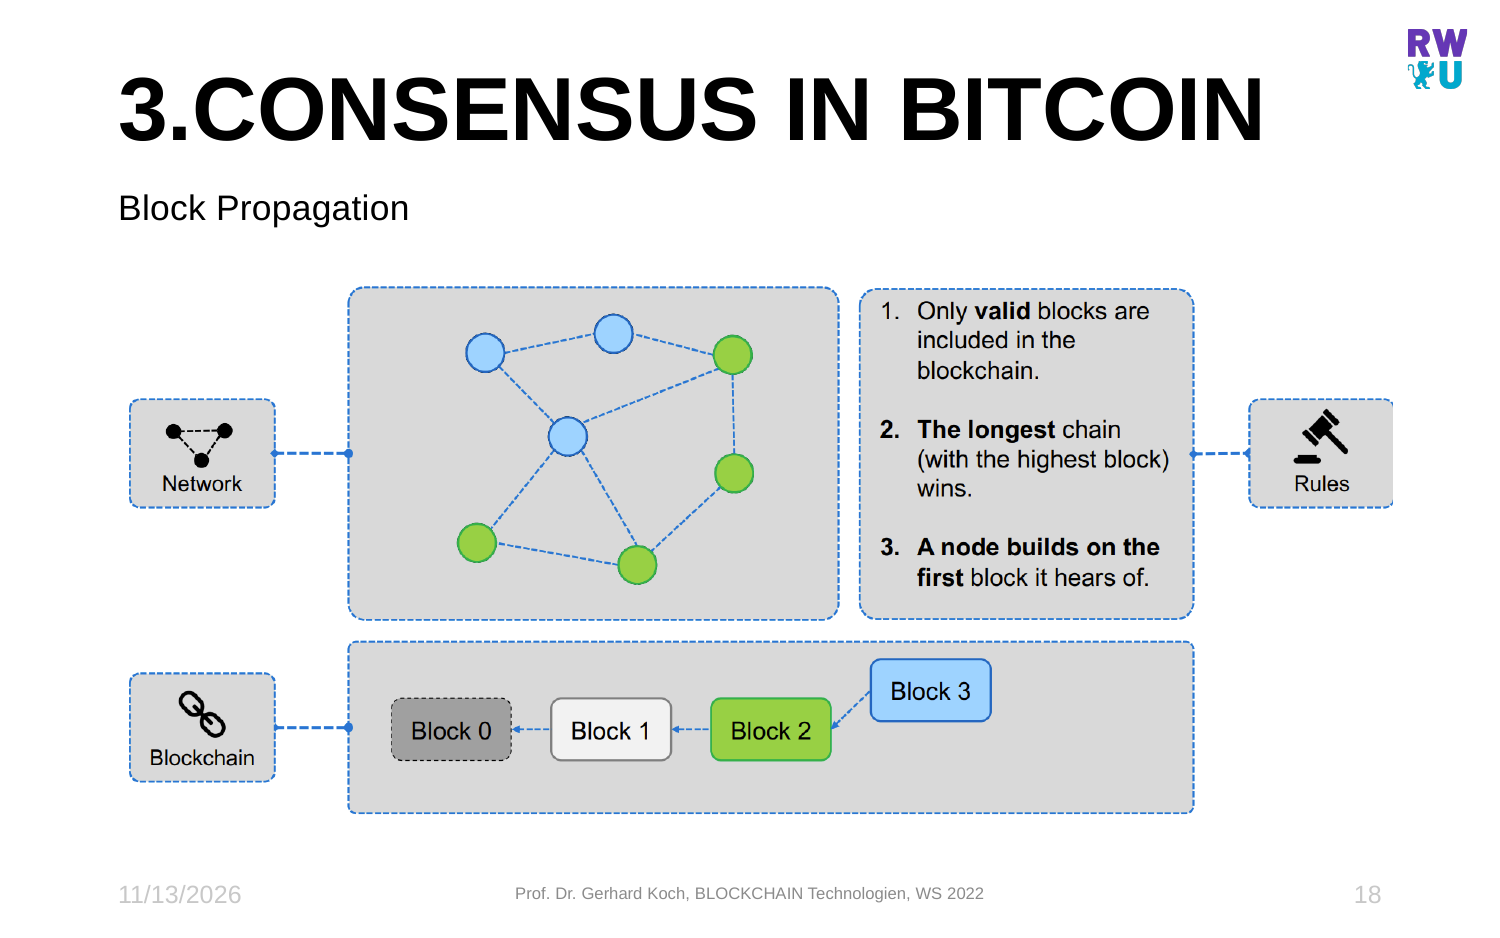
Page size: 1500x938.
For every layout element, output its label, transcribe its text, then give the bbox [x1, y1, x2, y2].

title 3.CONSENSUS IN BITCOIN [103, 39, 1397, 168]
list Block Propagation [103, 182, 1397, 241]
picture [107, 254, 1393, 862]
footer Prof. Dr. Gerhard Koch, BLOCKCHAIN Technologien, WS 2022 [496, 868, 1004, 919]
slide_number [103, 868, 441, 919]
slide_number 18 [1059, 868, 1397, 919]
